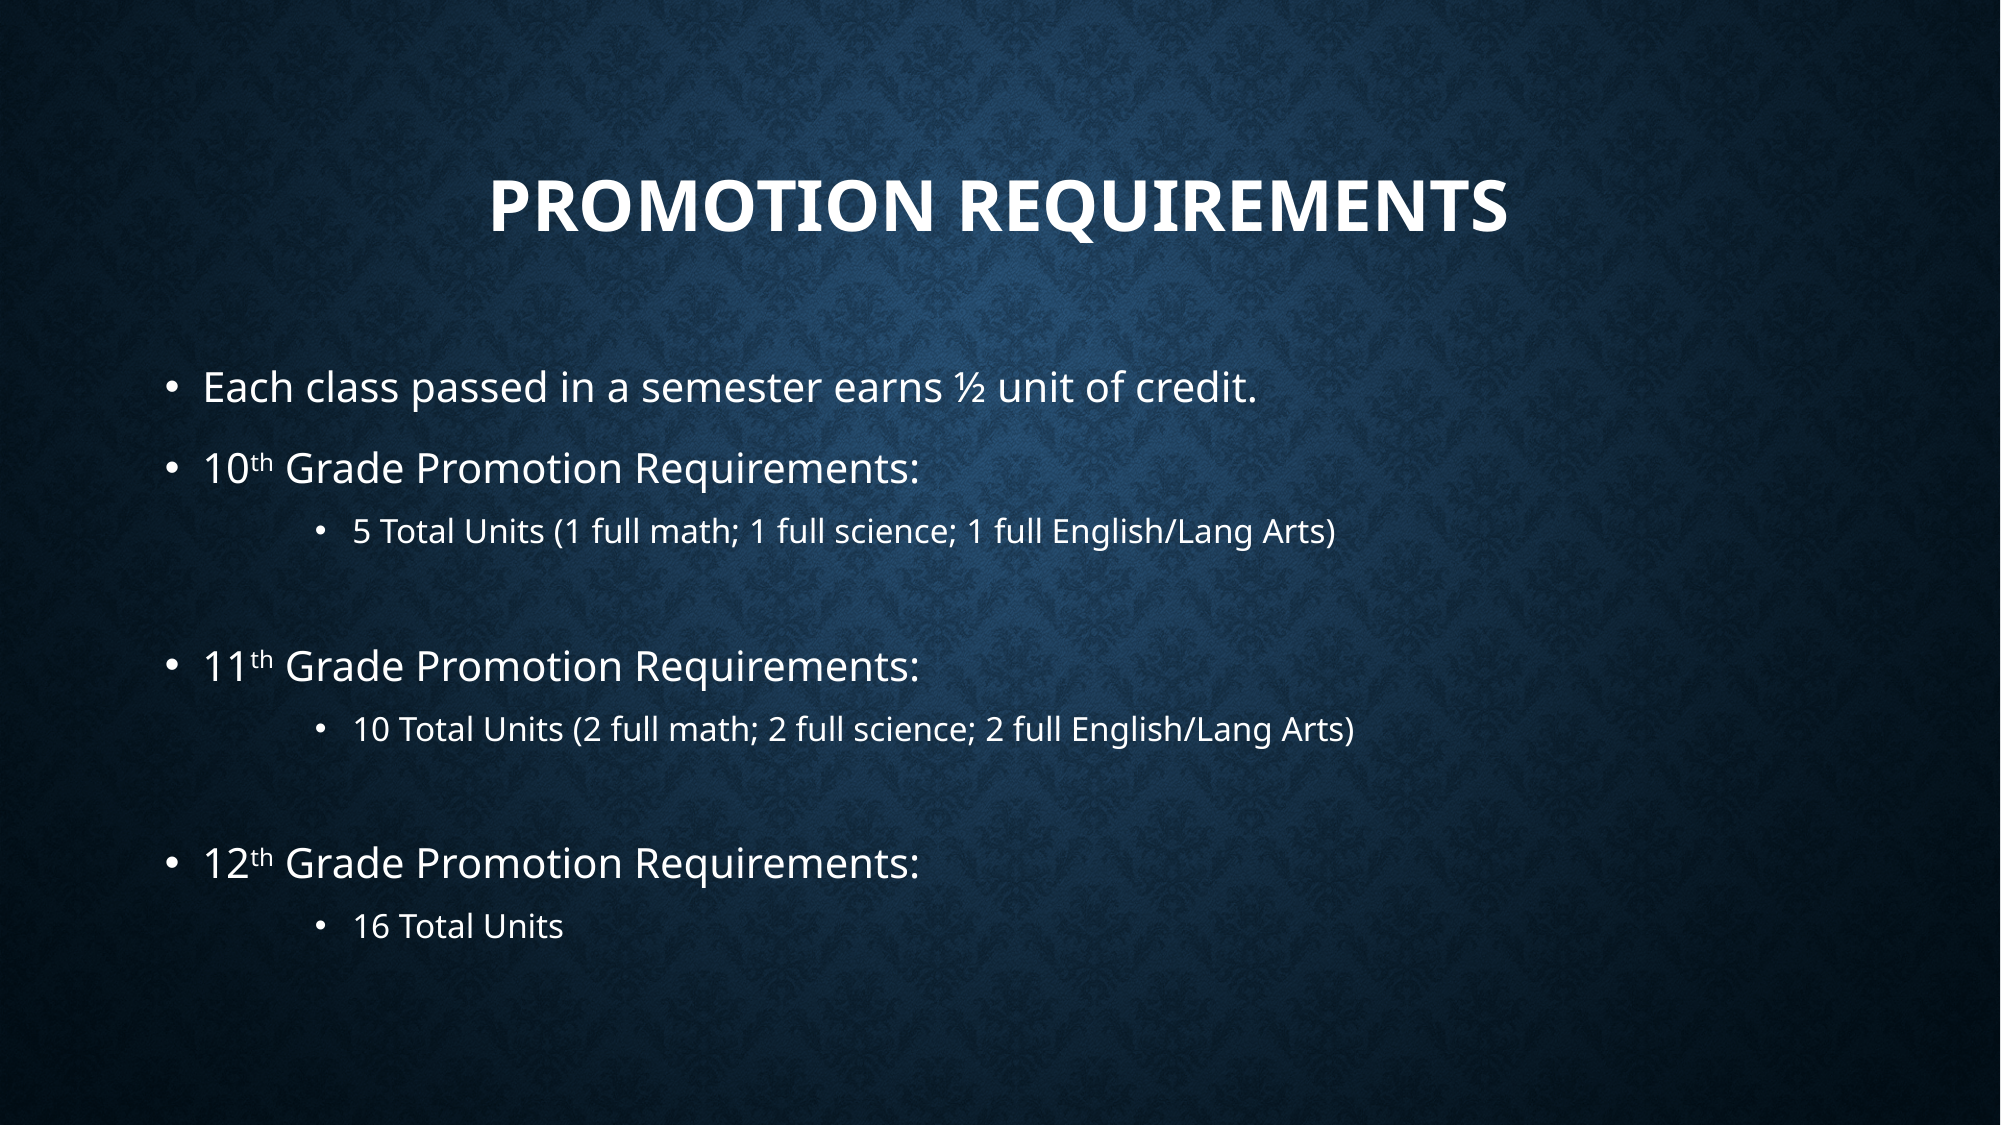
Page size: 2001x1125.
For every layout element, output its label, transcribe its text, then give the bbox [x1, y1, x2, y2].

title Promotion Requirements [149, 99, 1849, 318]
list Each class passed in a semester earns ½ unit of credit. 10th Grade Promotion Requirements: 5 Total Units (1 full math; 1 full science; 1 full English/Lang Arts) 11th Grade Promotion Requirements: 10 Total Units (2 full math; 2 full science; 2 full English/Lang Arts) 12th Grade Promotion Requirements: 16 Total Units [149, 343, 1849, 950]
